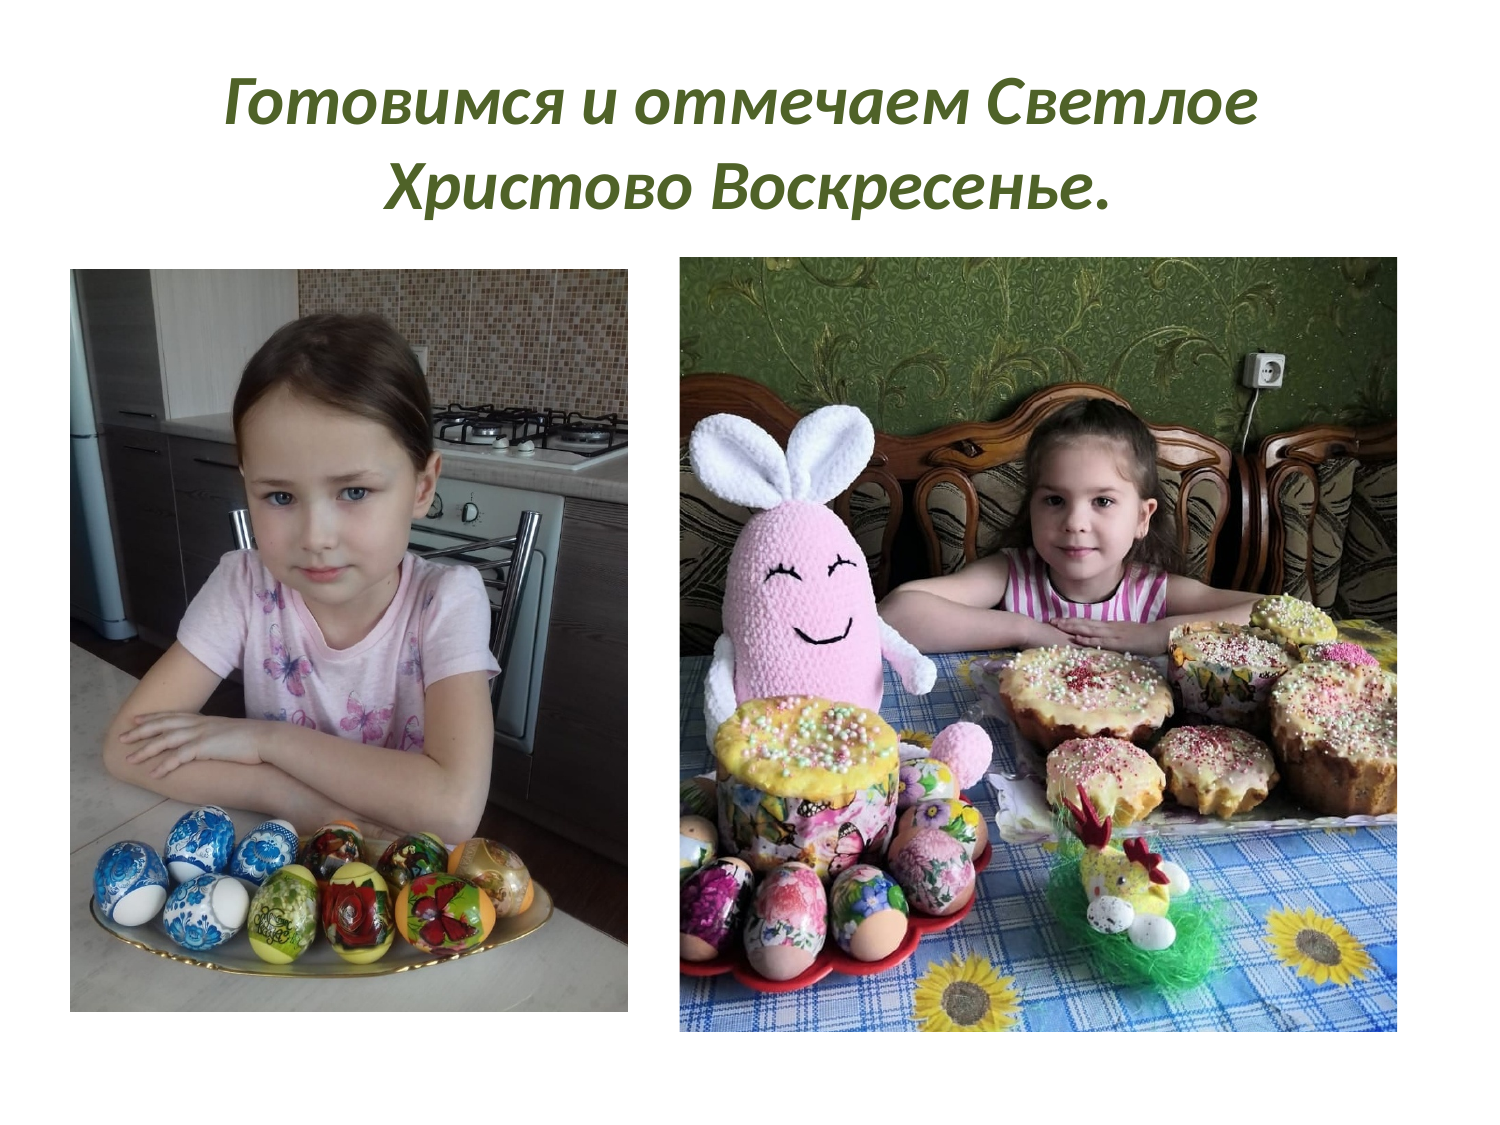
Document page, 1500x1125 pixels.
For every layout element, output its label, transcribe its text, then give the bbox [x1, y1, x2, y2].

title Готовимся и отмечаем Светлое Христово Воскресенье. [75, 45, 1425, 233]
picture [679, 257, 1398, 1032]
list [70, 269, 628, 1013]
